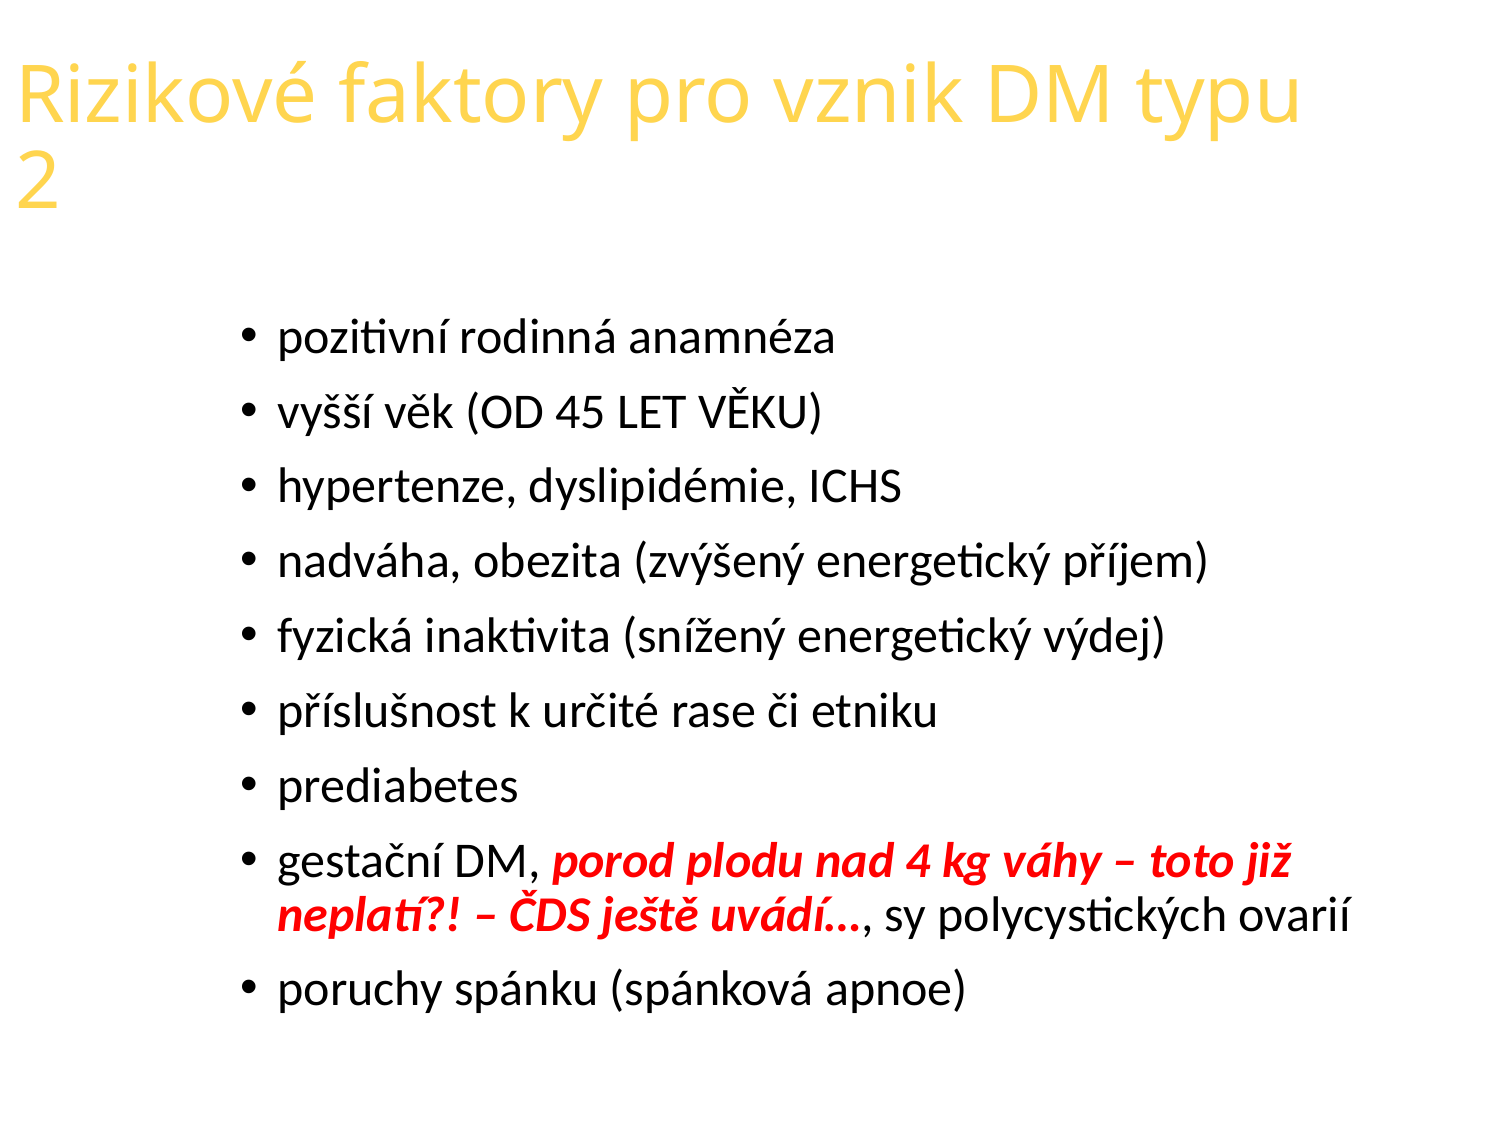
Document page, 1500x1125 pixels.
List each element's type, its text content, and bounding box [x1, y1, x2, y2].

list pozitivní rodinná anamnéza vyšší věk (OD 45 LET VĚKU) hypertenze, dyslipidémie, ICHS nadváha, obezita (zvýšený energetický příjem) fyzická inaktivita (snížený energetický výdej) příslušnost k určité rase či etniku prediabetes gestační DM, porod plodu nad 4 kg váhy – toto již neplatí?! – ČDS ještě uvádí…, sy polycystických ovarií poruchy spánku (spánková apnoe) [225, 302, 1500, 1050]
title Rizikové faktory pro vznik DM typu 2 [0, 45, 1350, 234]
